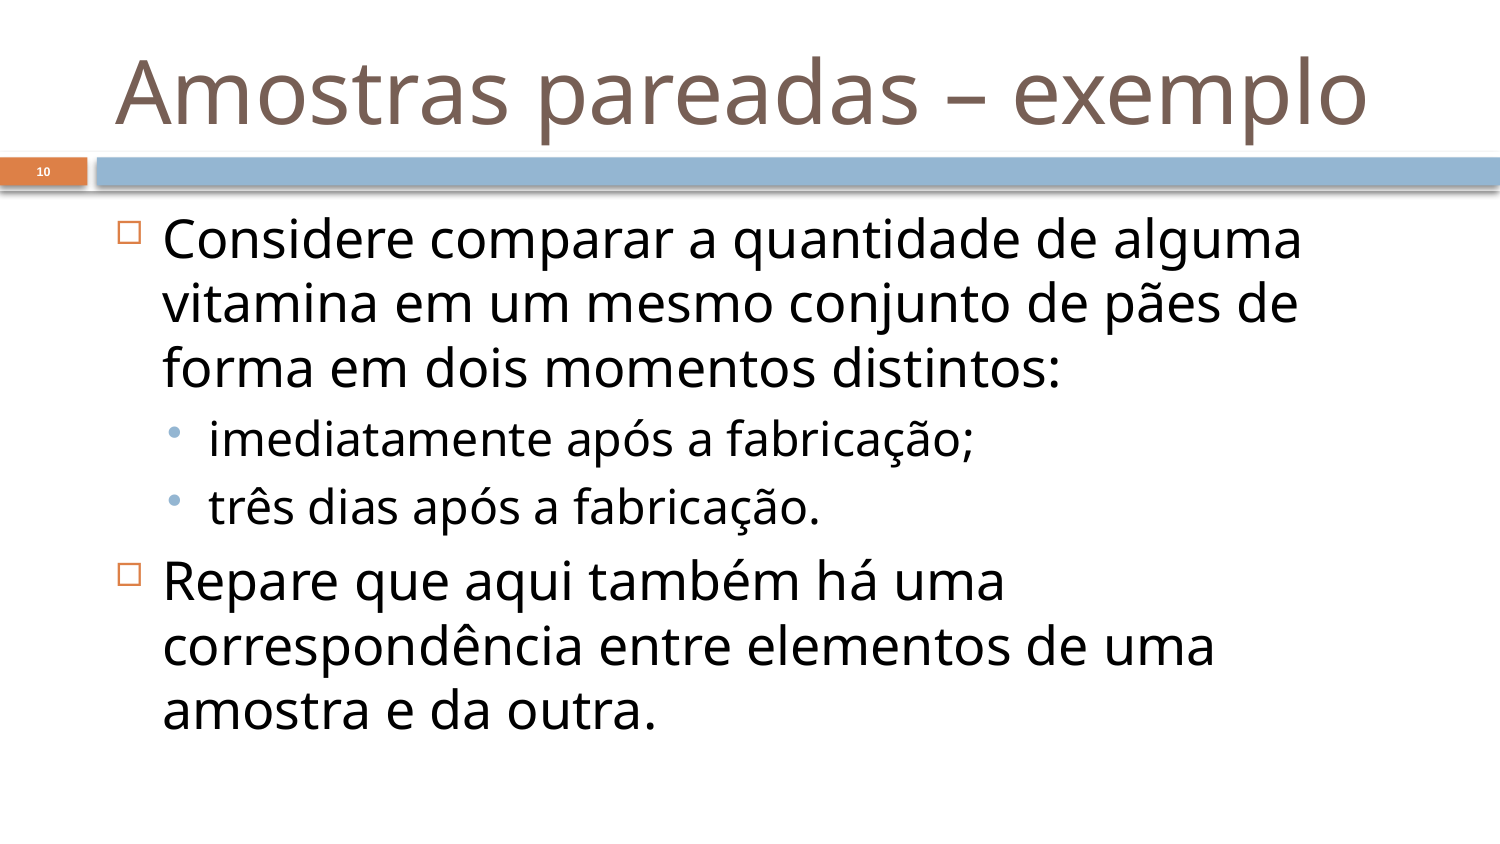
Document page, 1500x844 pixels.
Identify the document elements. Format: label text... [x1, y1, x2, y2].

list Considere comparar a quantidade de alguma vitamina em um mesmo conjunto de pães de forma em dois momentos distintos: imediatamente após a fabricação; três dias após a fabricação. Repare que aqui também há uma correspondência entre elementos de uma amostra e da outra. [100, 196, 1438, 750]
title Amostras pareadas – exemplo [100, 28, 1438, 150]
slide_number 10 [0, 156, 88, 187]
